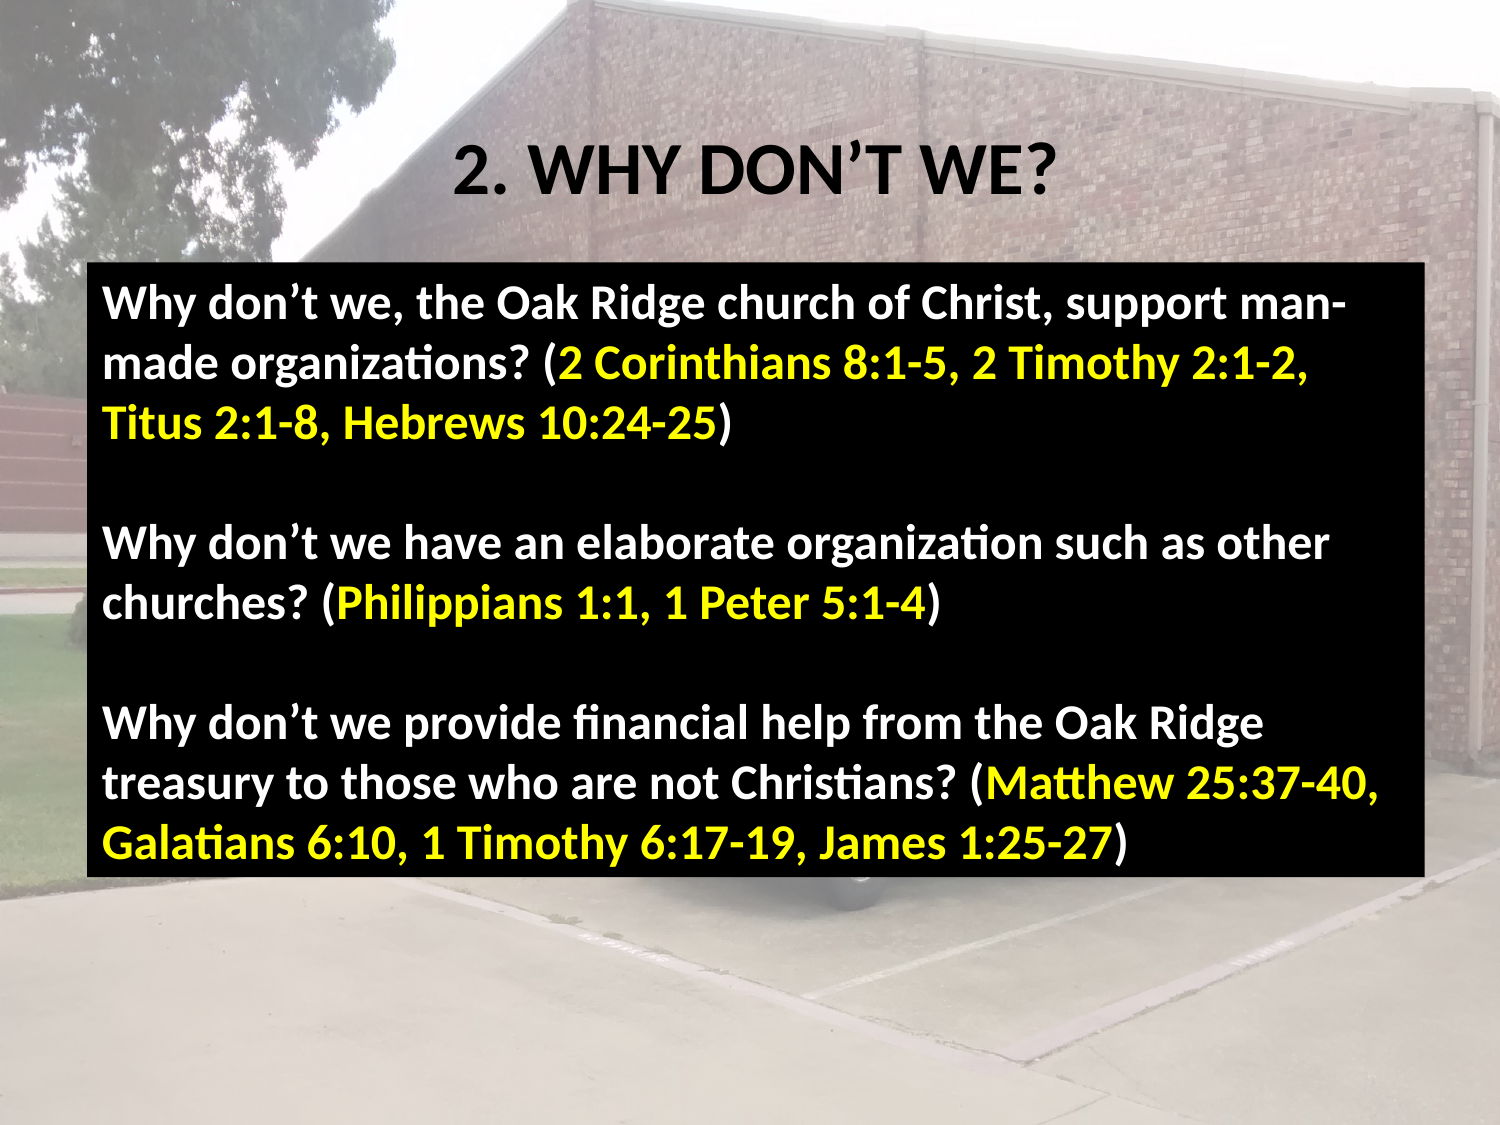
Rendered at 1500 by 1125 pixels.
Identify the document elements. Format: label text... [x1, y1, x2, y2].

text_box Why don’t we, the Oak Ridge church of Christ, support man-made organizations? (2 Corinthians 8:1-5, 2 Timothy 2:1-2, Titus 2:1-8, Hebrews 10:24-25) Why don’t we have an elaborate organization such as other churches? (Philippians 1:1, 1 Peter 5:1-4) Why don’t we provide financial help from the Oak Ridge treasury to those who are not Christians? (Matthew 25:37-40, Galatians 6:10, 1 Timothy 6:17-19, James 1:25-27) [87, 262, 1425, 878]
text_box 2. WHY DON’T WE? [5, 112, 1500, 218]
